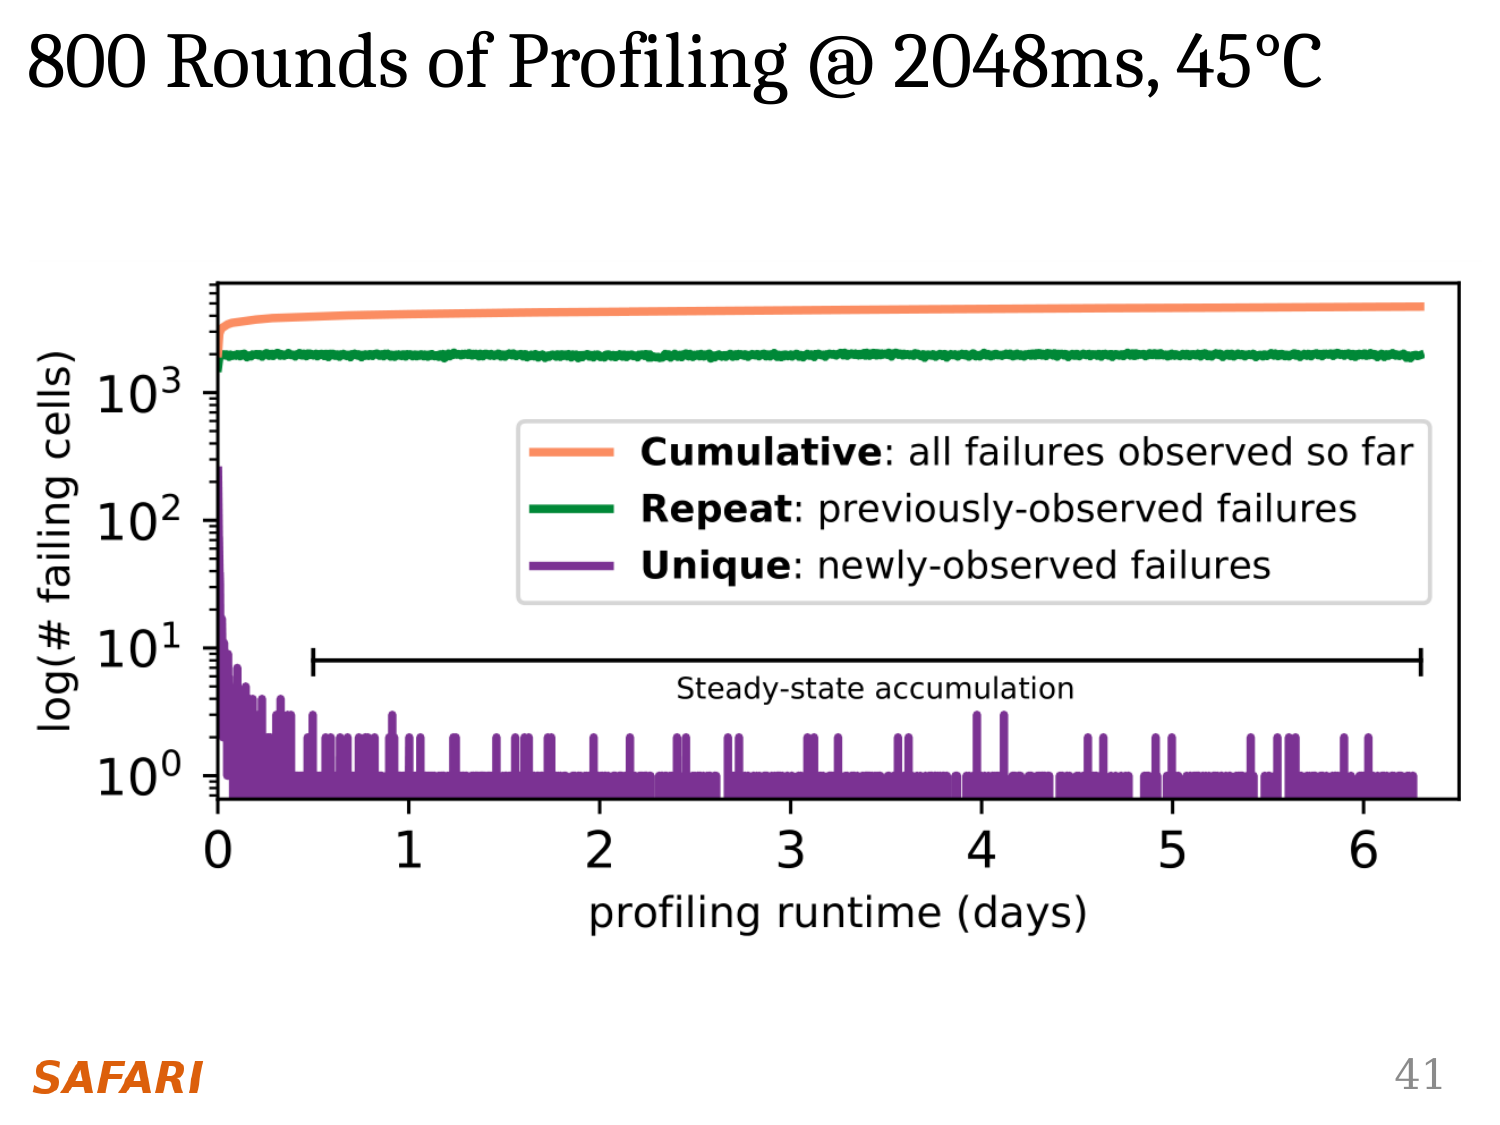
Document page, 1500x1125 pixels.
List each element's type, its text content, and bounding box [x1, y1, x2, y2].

picture [15, 248, 1487, 943]
picture [31, 1051, 209, 1104]
title 800 Rounds of Profiling @ 2048ms, 45°C [12, 12, 1487, 134]
text_box 41 [1299, 1042, 1463, 1103]
